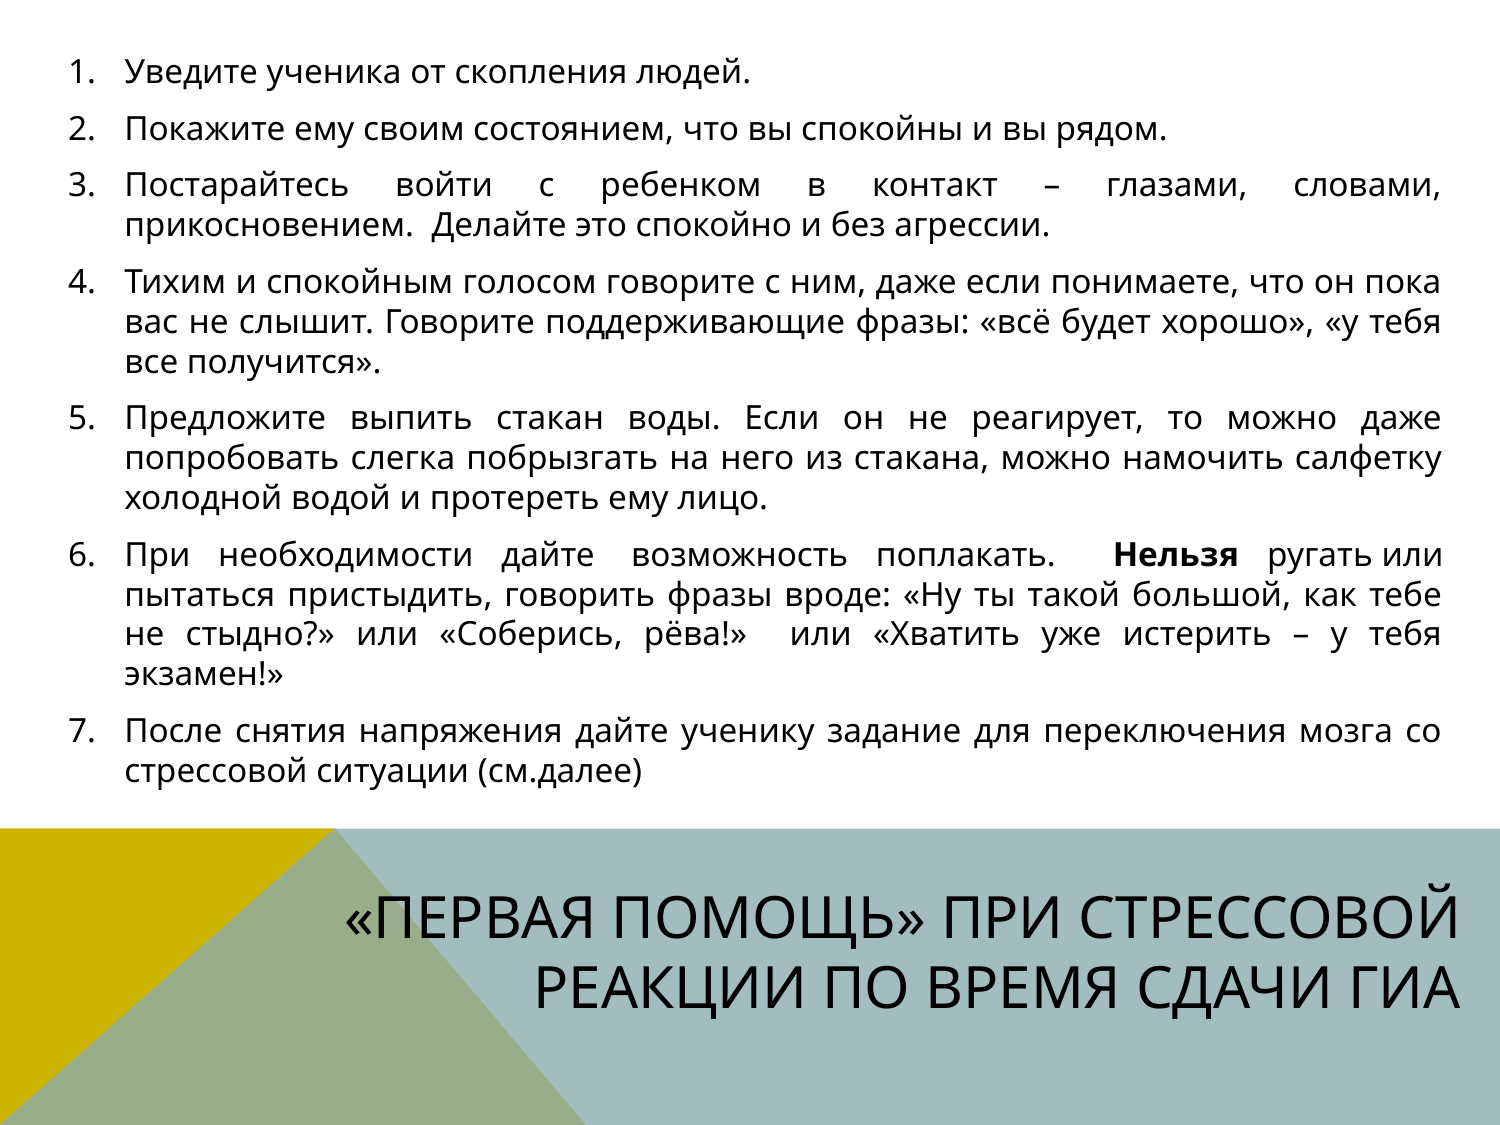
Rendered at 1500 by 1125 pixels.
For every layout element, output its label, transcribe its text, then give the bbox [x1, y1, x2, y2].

title «Первая помощь» при стрессовой реакции по время сдачи ГИА [242, 905, 1476, 996]
list Уведите ученика от скопления людей. Покажите ему своим состоянием, что вы спокойны и вы рядом. Постарайтесь войти с ребенком в контакт – глазами, словами, прикосновением. Делайте это спокойно и без агрессии. Тихим и спокойным голосом говорите с ним, даже если понимаете, что он пока вас не слышит. Говорите поддерживающие фразы: «всё будет хорошо», «у тебя все получится». Предложите выпить стакан воды. Если он не реагирует, то можно даже попробовать слегка побрызгать на него из стакана, можно намочить салфетку холодной водой и протереть ему лицо. При необходимости дайте возможность поплакать. Нельзя ругать или пытаться пристыдить, говорить фразы вроде: «Ну ты такой большой, как тебе не стыдно?» или «Соберись, рёва!» или «Хватить уже истерить – у тебя экзамен!» После снятия напряжения дайте ученику задание для переключения мозга со стрессовой ситуации (см.далее) [53, 42, 1459, 811]
